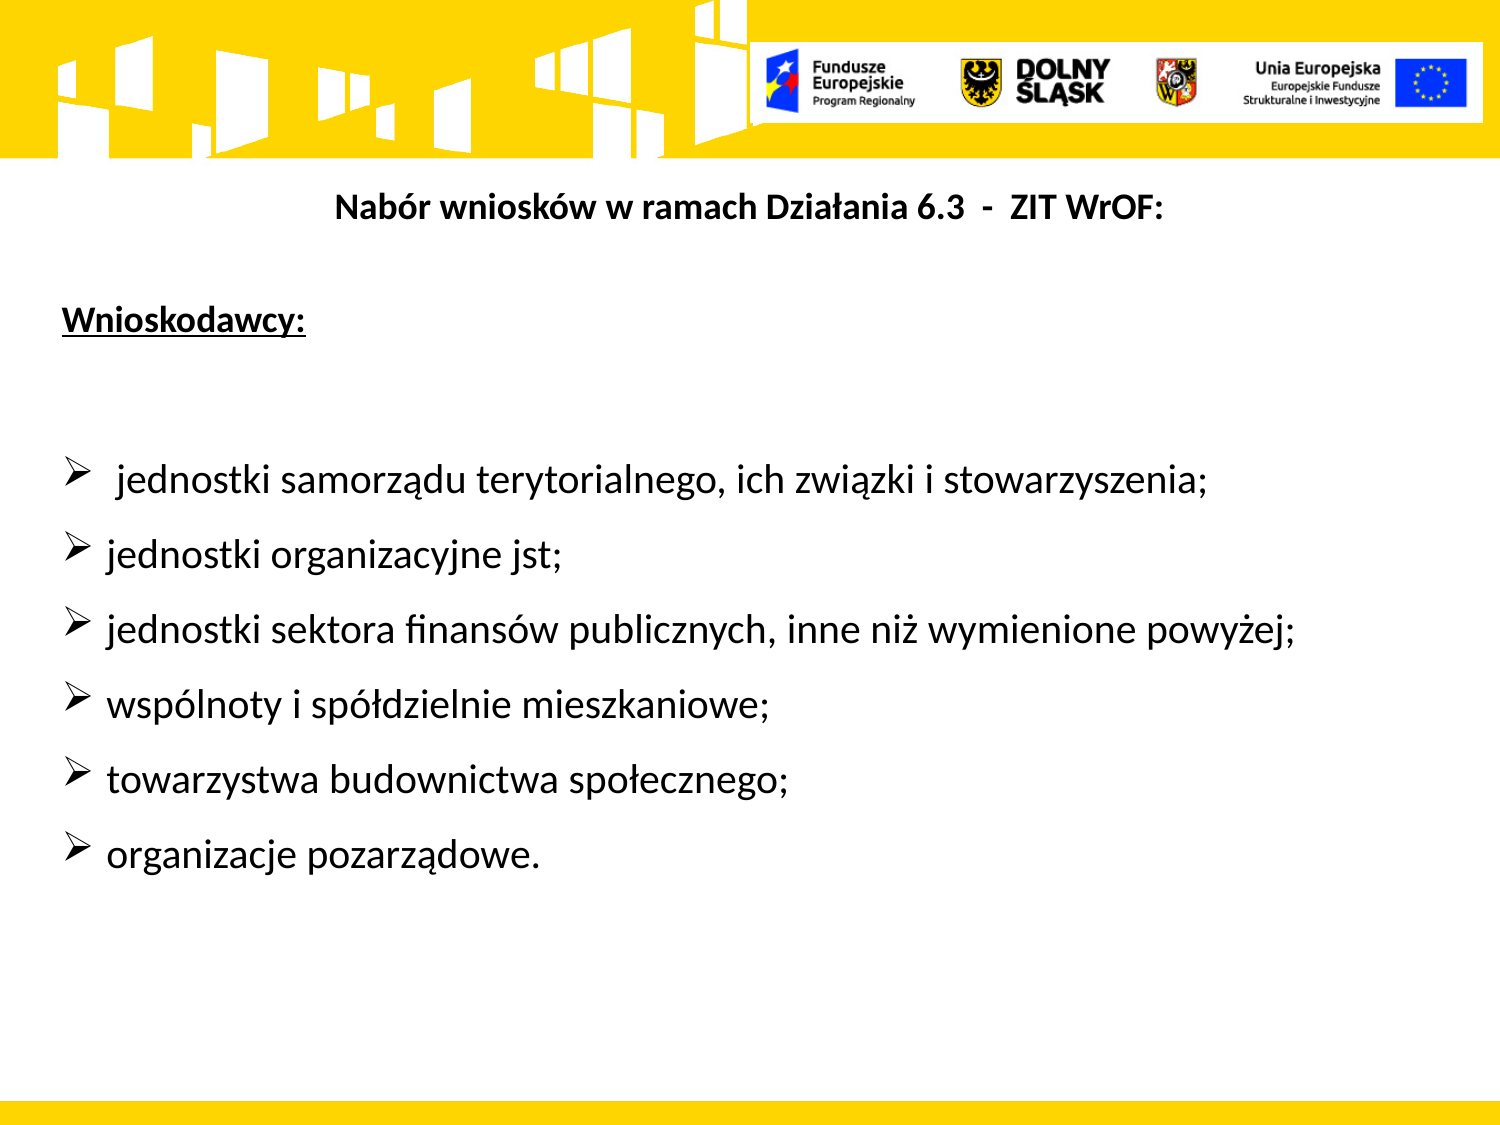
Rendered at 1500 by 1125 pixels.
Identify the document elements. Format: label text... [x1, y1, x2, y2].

text_box Nabór wniosków w ramach Działania 6.3 - ZIT WrOF: Wnioskodawcy: [46, 152, 1454, 348]
text_box jednostki samorządu terytorialnego, ich związki i stowarzyszenia; jednostki organizacyjne jst; jednostki sektora finansów publicznych, inne niż wymienione powyżej; wspólnoty i spółdzielnie mieszkaniowe; towarzystwa budownictwa społecznego; organizacje pozarządowe. [46, 351, 1477, 884]
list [749, 42, 1483, 123]
picture [0, 0, 1500, 1125]
